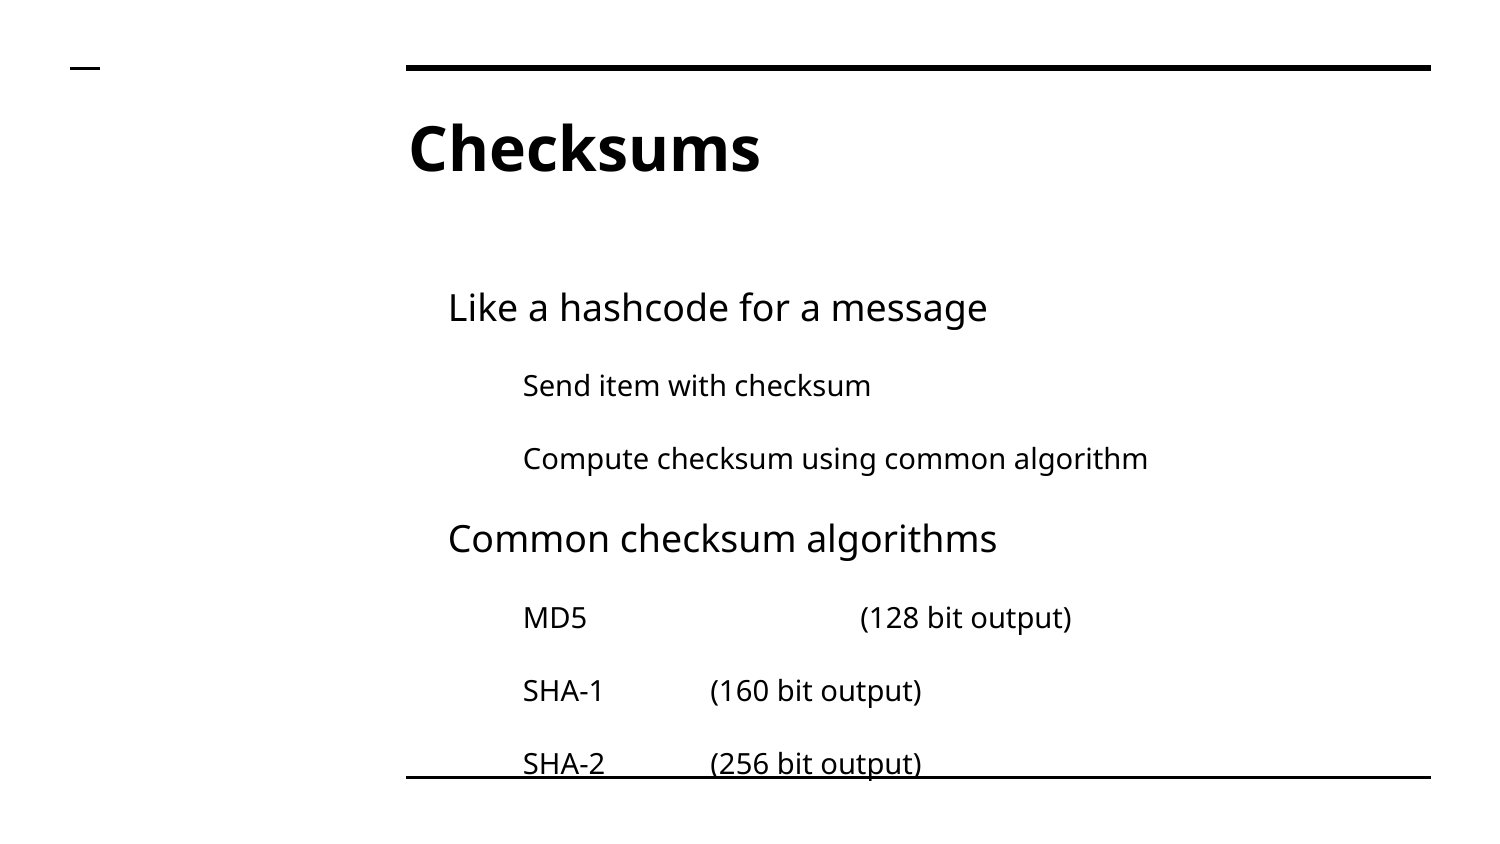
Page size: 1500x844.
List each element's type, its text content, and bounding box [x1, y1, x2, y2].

list Like a hashcode for a message Send item with checksum Compute checksum using common algorithm Common checksum algorithms MD5 (128 bit output) SHA-1 (160 bit output) SHA-2 (256 bit output) [395, 261, 1433, 755]
title Checksums [393, 94, 1431, 199]
